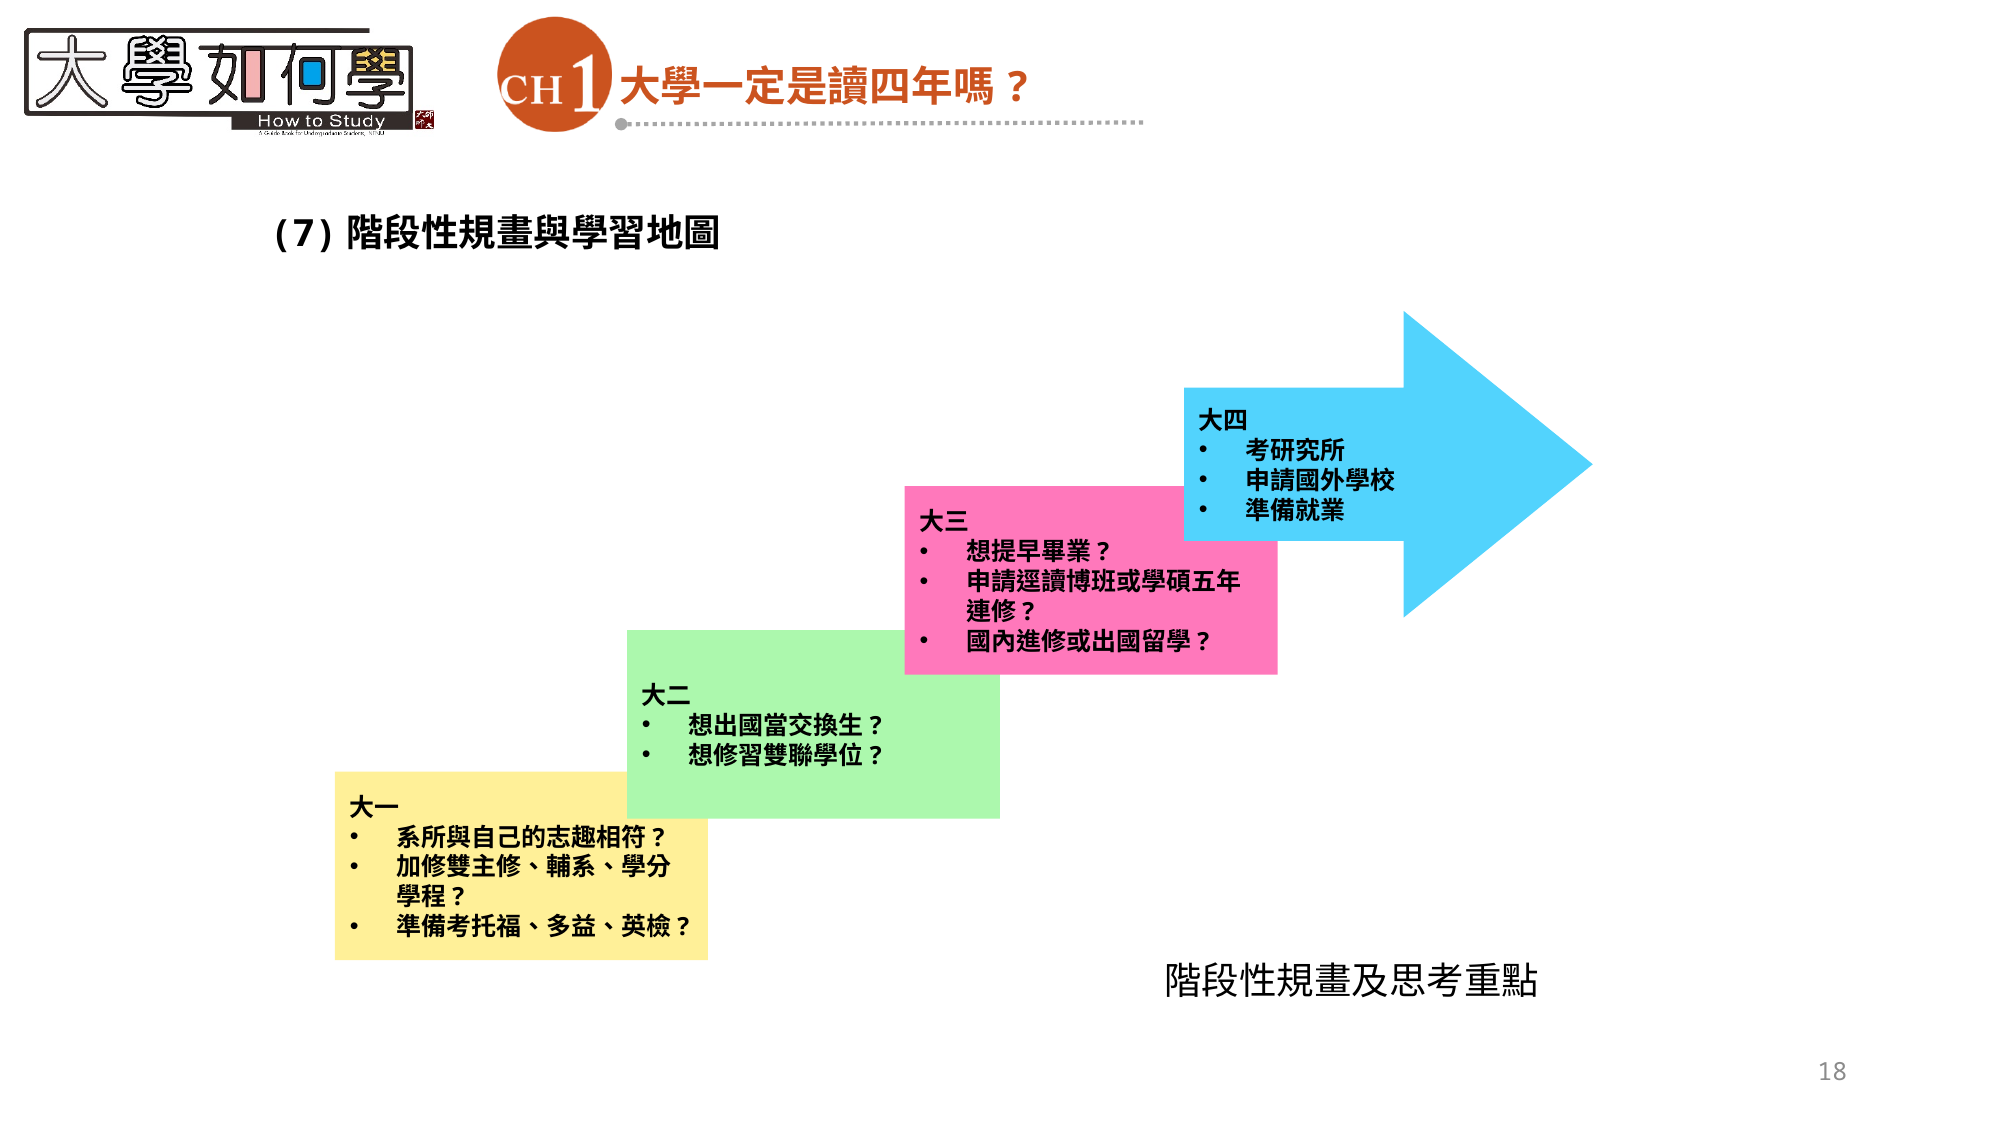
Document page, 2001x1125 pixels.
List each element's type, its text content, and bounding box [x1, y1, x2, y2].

picture [497, 16, 612, 132]
text_box 階段性規畫及思考重點 [1149, 961, 1569, 1009]
text_box (7)階段性規畫與學習地圖 [255, 201, 893, 262]
text_box 大學一定是讀四年嗎? [612, 52, 1070, 118]
slide_number 18 [1412, 1042, 1863, 1103]
text_box [614, 117, 628, 131]
picture [24, 28, 434, 137]
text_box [334, 310, 1593, 961]
